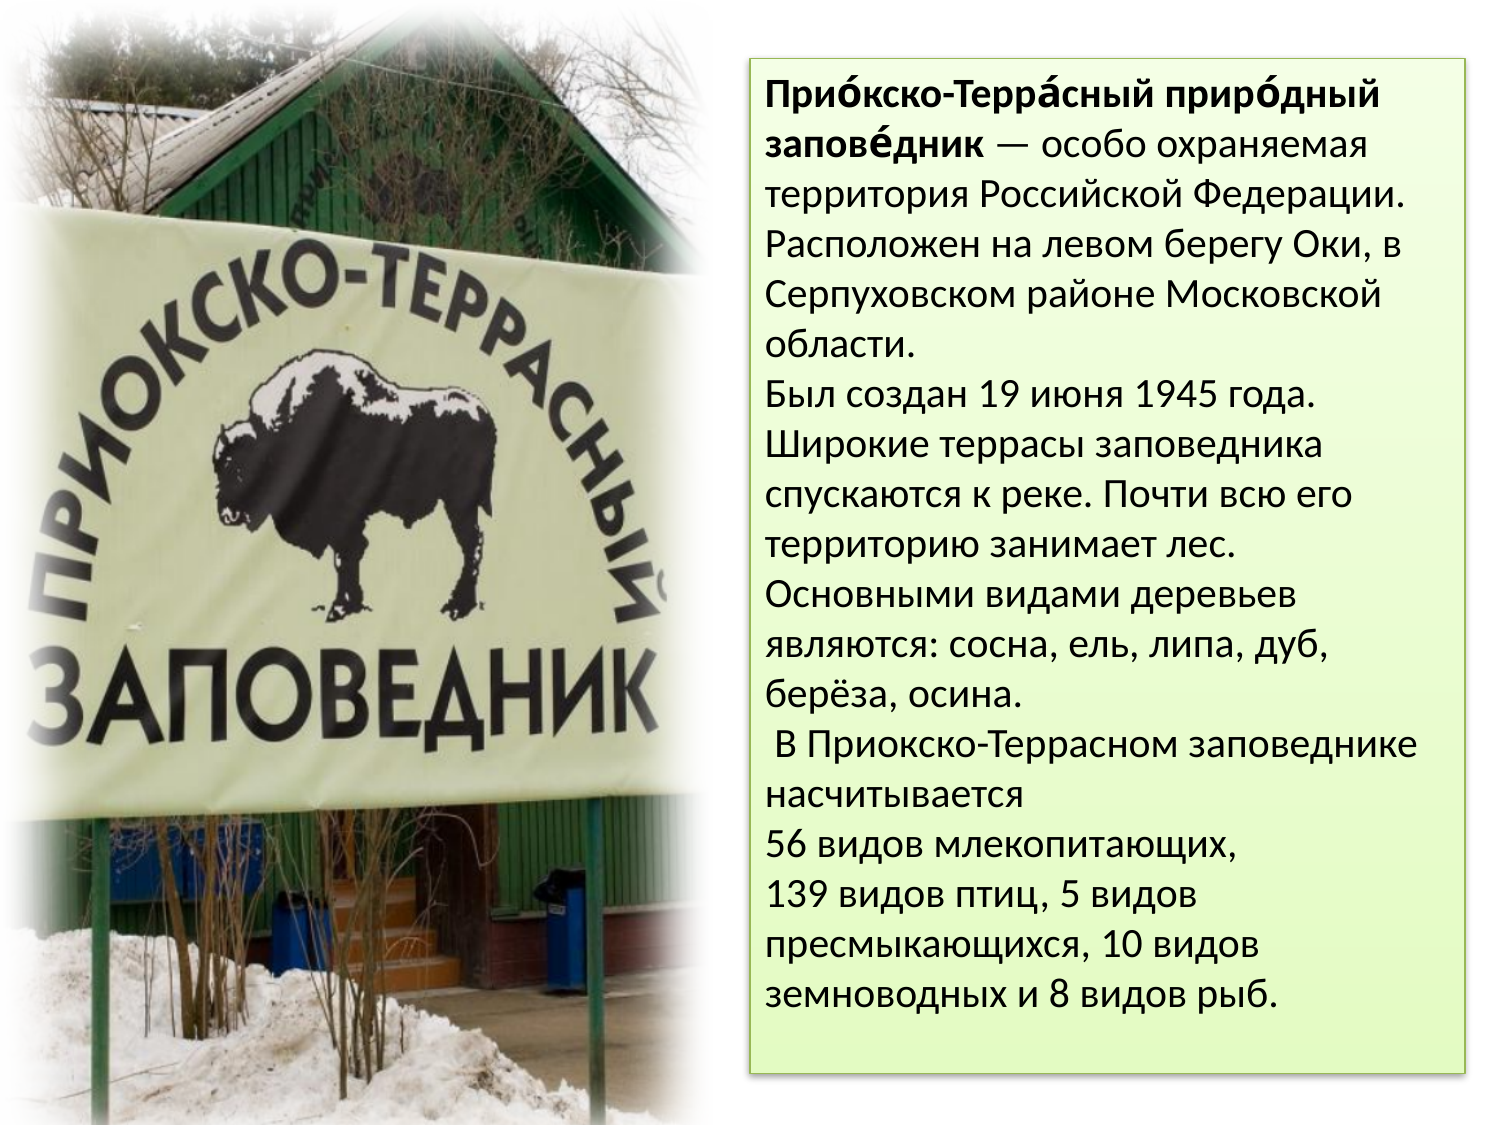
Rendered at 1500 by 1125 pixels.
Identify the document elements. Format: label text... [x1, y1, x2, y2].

text_box Прио́кско-Терра́сный приро́дный запове́дник — особо охраняемая территория Российской Федерации. Расположен на левом берегу Оки, в Серпуховском районе Московской области. Был создан 19 июня 1945 года. Широкие террасы заповедника спускаются к реке. Почти всю его территорию занимает лес. Основными видами деревьев являются: сосна, ель, липа, дуб, берёза, осина. В Приокско-Террасном заповеднике насчитывается 56 видов млекопитающих, 139 видов птиц, 5 видов пресмыкающихся, 10 видов земноводных и 8 видов рыб. [749, 58, 1466, 1074]
picture [0, 0, 716, 1125]
